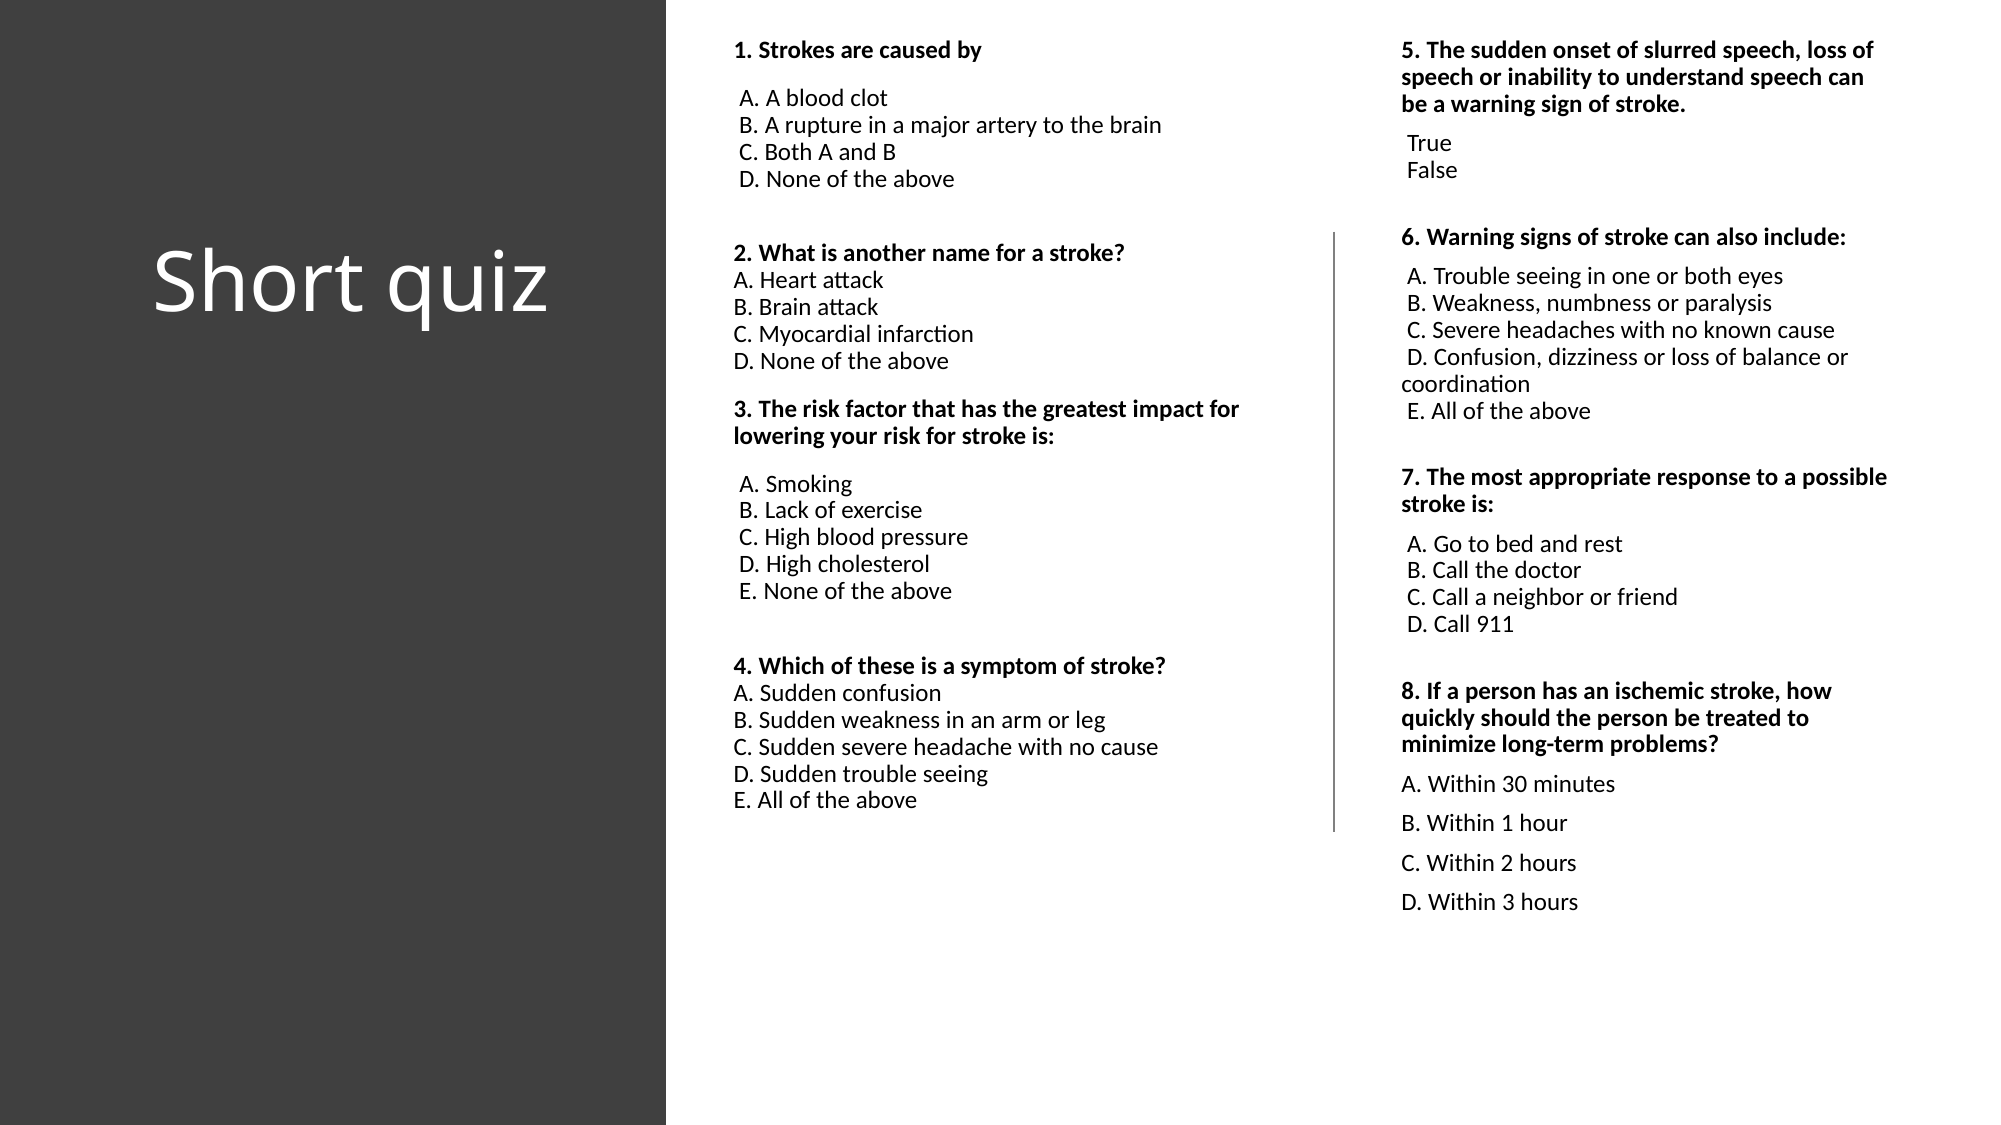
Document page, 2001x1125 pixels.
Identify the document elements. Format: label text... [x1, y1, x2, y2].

text_box 5. The sudden onset of slurred speech, loss of speech or inability to understand speech can be a warning sign of stroke. True False 6. Warning signs of stroke can also include: A. Trouble seeing in one or both eyes B. Weakness, numbness or paralysis C. Severe headaches with no known cause D. Confusion, dizziness or loss of balance or coordination E. All of the above 7. The most appropriate response to a possible stroke is: A. Go to bed and rest B. Call the doctor C. Call a neighbor or friend D. Call 911 8. If a person has an ischemic stroke, how quickly should the person be treated to minimize long-term problems? A. Within 30 minutes B. Within 1 hour C. Within 2 hours D. Within 3 hours [1386, 29, 1911, 1087]
text_box [0, 0, 667, 1125]
list 1. Strokes are caused by A. A blood clot B. A rupture in a major artery to the brain C. Both A and B D. None of the above 2. What is another name for a stroke? A. Heart attack B. Brain attack C. Myocardial infarction D. None of the above 3. The risk factor that has the greatest impact for lowering your risk for stroke is: A. Smoking B. Lack of exercise C. High blood pressure D. High cholesterol E. None of the above 4. Which of these is a symptom of stroke? A. Sudden confusion B. Sudden weakness in an arm or leg C. Sudden severe headache with no cause D. Sudden trouble seeing E. All of the above [718, 29, 1316, 1125]
title Short quiz [137, 231, 613, 948]
